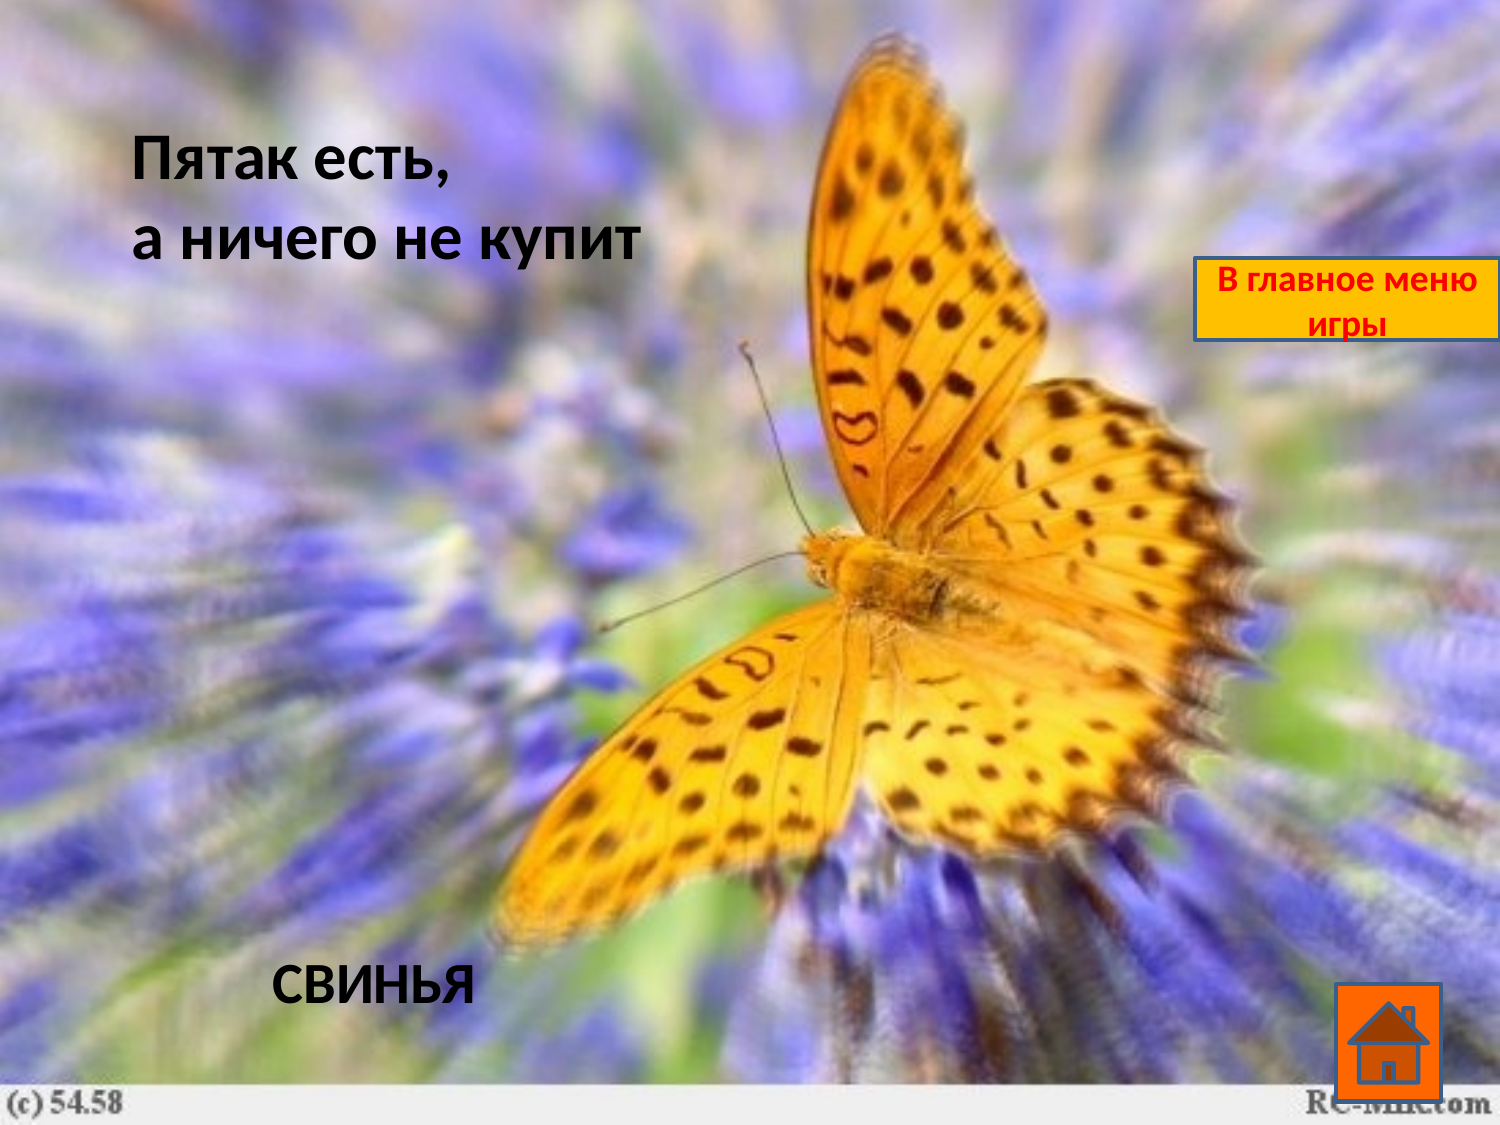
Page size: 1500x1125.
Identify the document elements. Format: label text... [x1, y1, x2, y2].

text_box Пятак есть, а ничего не купит [117, 105, 821, 281]
text_box В главное меню игры [1193, 256, 1500, 342]
picture [0, 0, 1500, 1125]
text_box СВИНЬЯ [257, 937, 692, 1023]
text_box [1334, 982, 1443, 1104]
